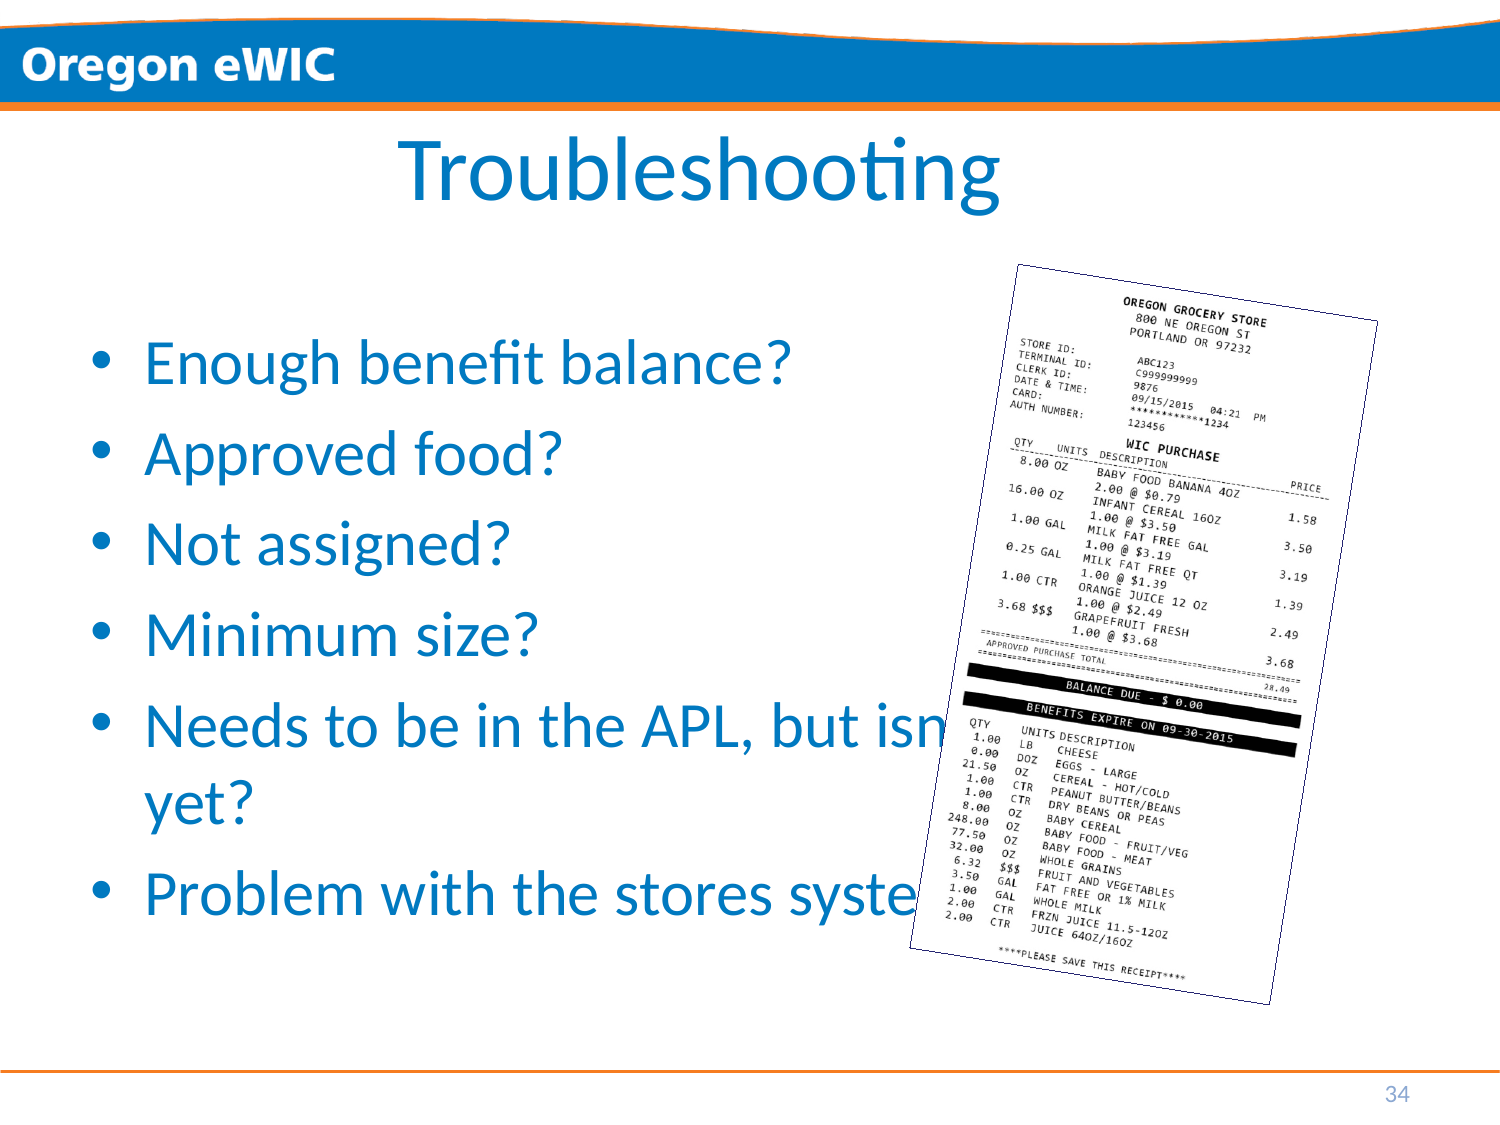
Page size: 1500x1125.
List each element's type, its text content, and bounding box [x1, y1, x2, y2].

slide_number 34 [1074, 1062, 1425, 1123]
title Troubleshooting [24, 76, 1375, 252]
picture [911, 266, 1377, 1004]
picture [1425, 1069, 1500, 1075]
picture [0, 1069, 1074, 1075]
list Enough benefit balance? Approved food? Not assigned? Minimum size? Needs to be in the APL, but isn’t yet? Problem with the stores system? [75, 312, 1025, 1005]
picture [0, 12, 1500, 111]
